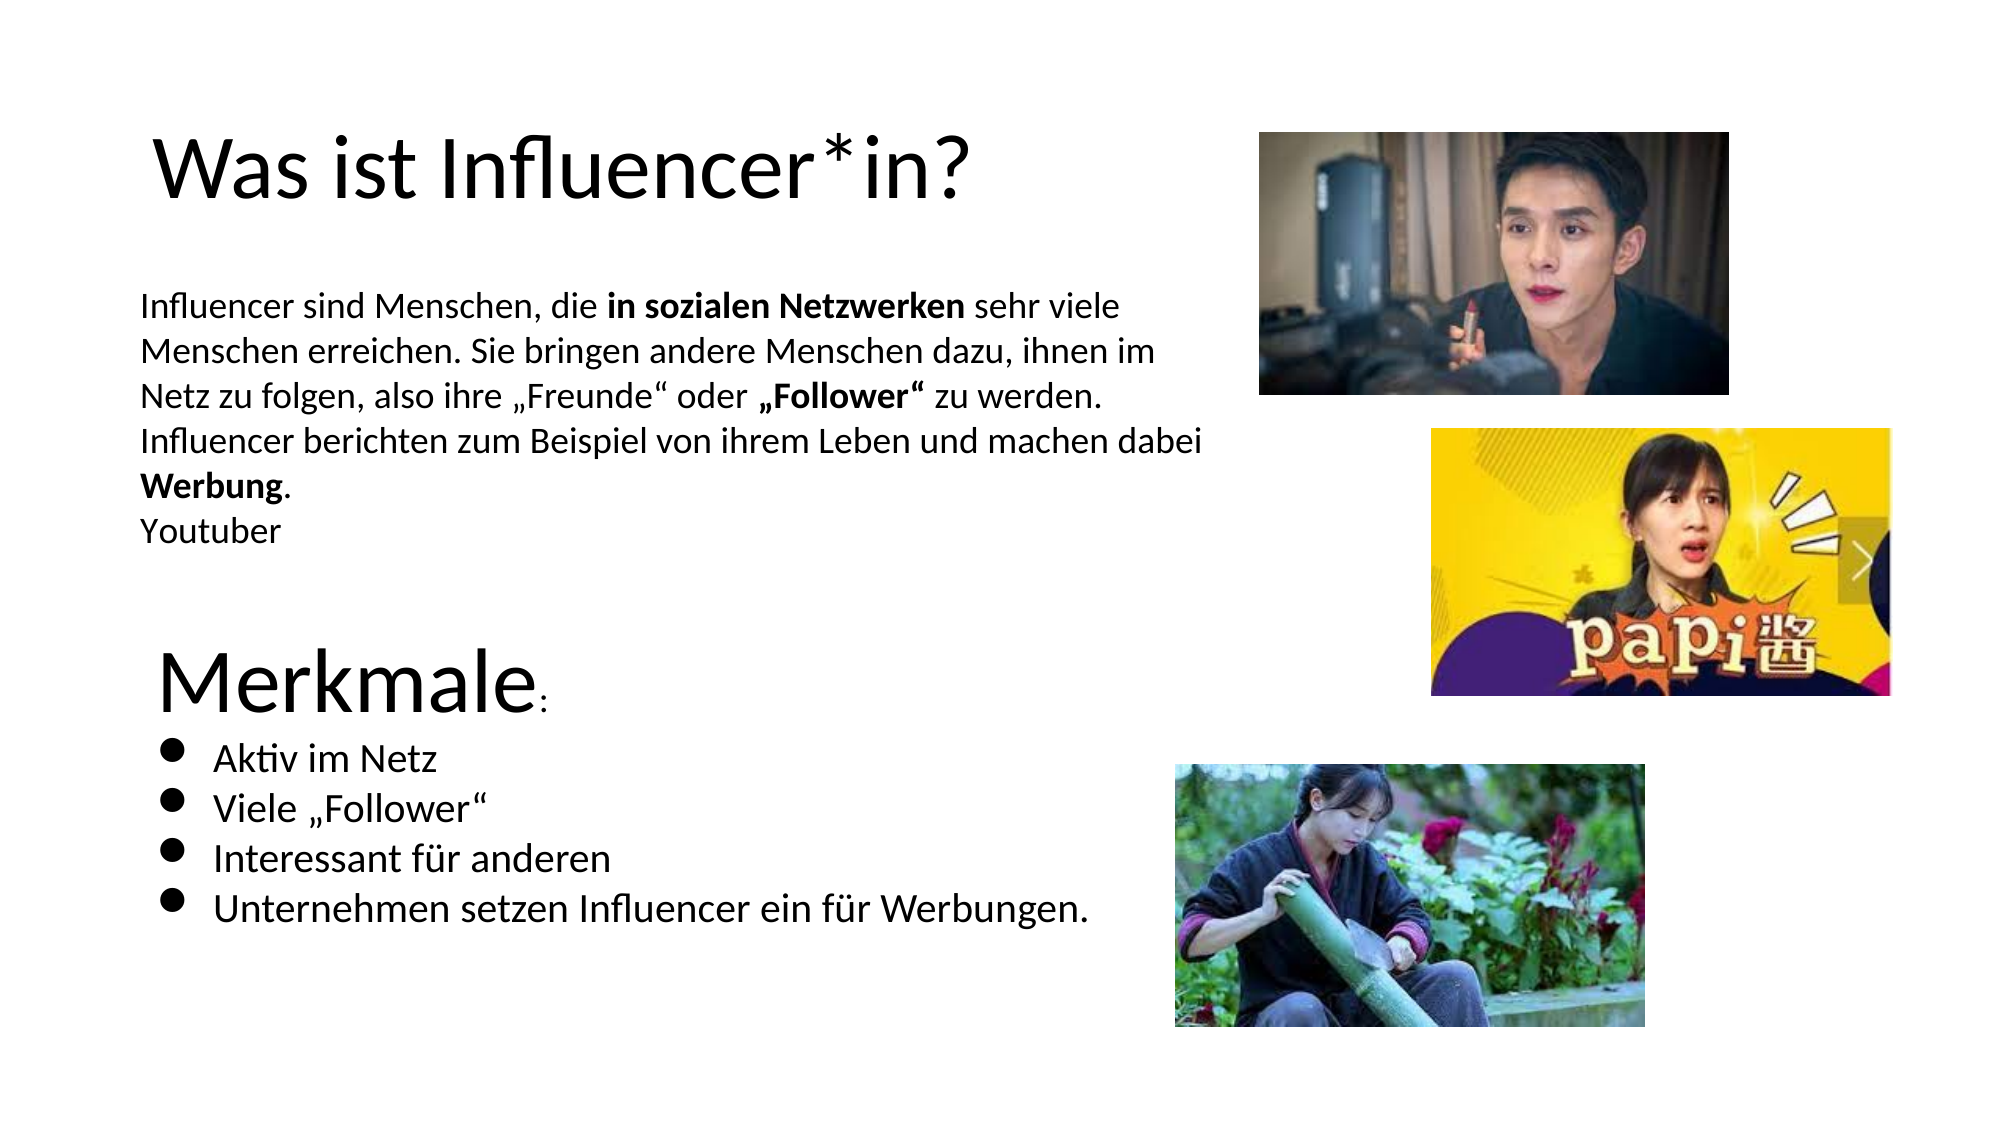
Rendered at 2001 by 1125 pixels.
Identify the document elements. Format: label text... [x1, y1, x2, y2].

text_box Merkmale: Aktiv im Netz Viele „Follower“ Interessant für anderen Unternehmen setzen Influencer ein für Werbungen. [142, 612, 1106, 938]
text_box Influencer sind Menschen, die in sozialen Netzwerken sehr viele Menschen erreichen. Sie bringen andere Menschen dazu, ihnen im Netz zu folgen, also ihre „Freunde“ oder „Follower“ zu werden. Influencer berichten zum Beispiel von ihrem Leben und machen dabei Werbung. Youtuber [125, 273, 1232, 559]
picture [1175, 764, 1645, 1028]
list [1259, 132, 1729, 395]
picture [1431, 428, 1893, 696]
title Was ist Influencer*in? [137, 59, 1863, 278]
